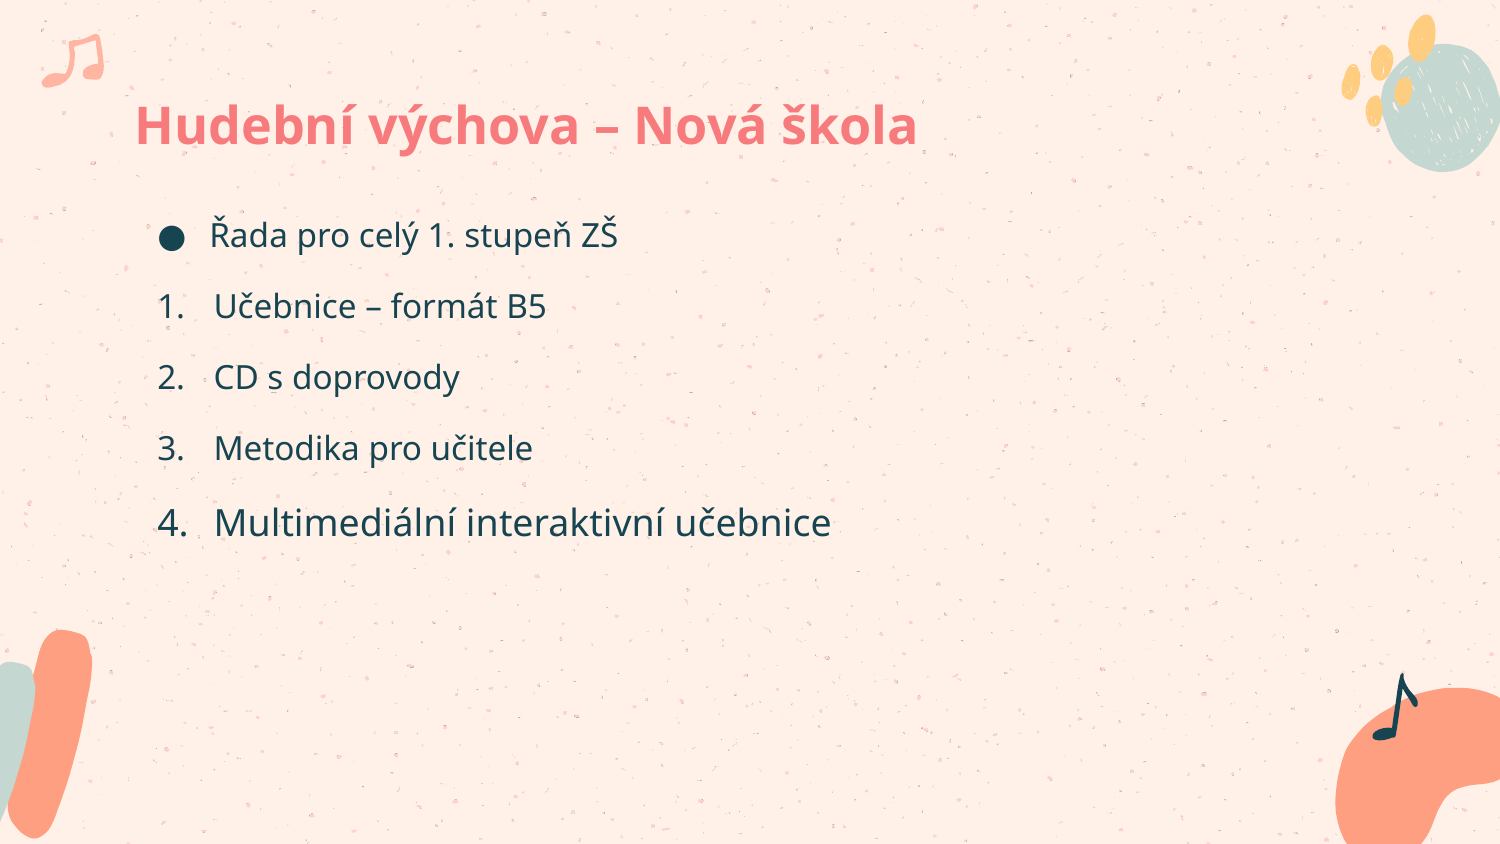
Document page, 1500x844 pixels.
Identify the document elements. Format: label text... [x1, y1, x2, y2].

title Hudební výchova – Nová škola [119, 88, 1381, 159]
list Řada pro celý 1. stupeň ZŠ Učebnice – formát B5 CD s doprovody Metodika pro učitele Multimediální interaktivní učebnice [119, 193, 1381, 756]
picture [0, 0, 1500, 844]
picture [1402, 691, 1407, 700]
picture [1422, 780, 1500, 844]
